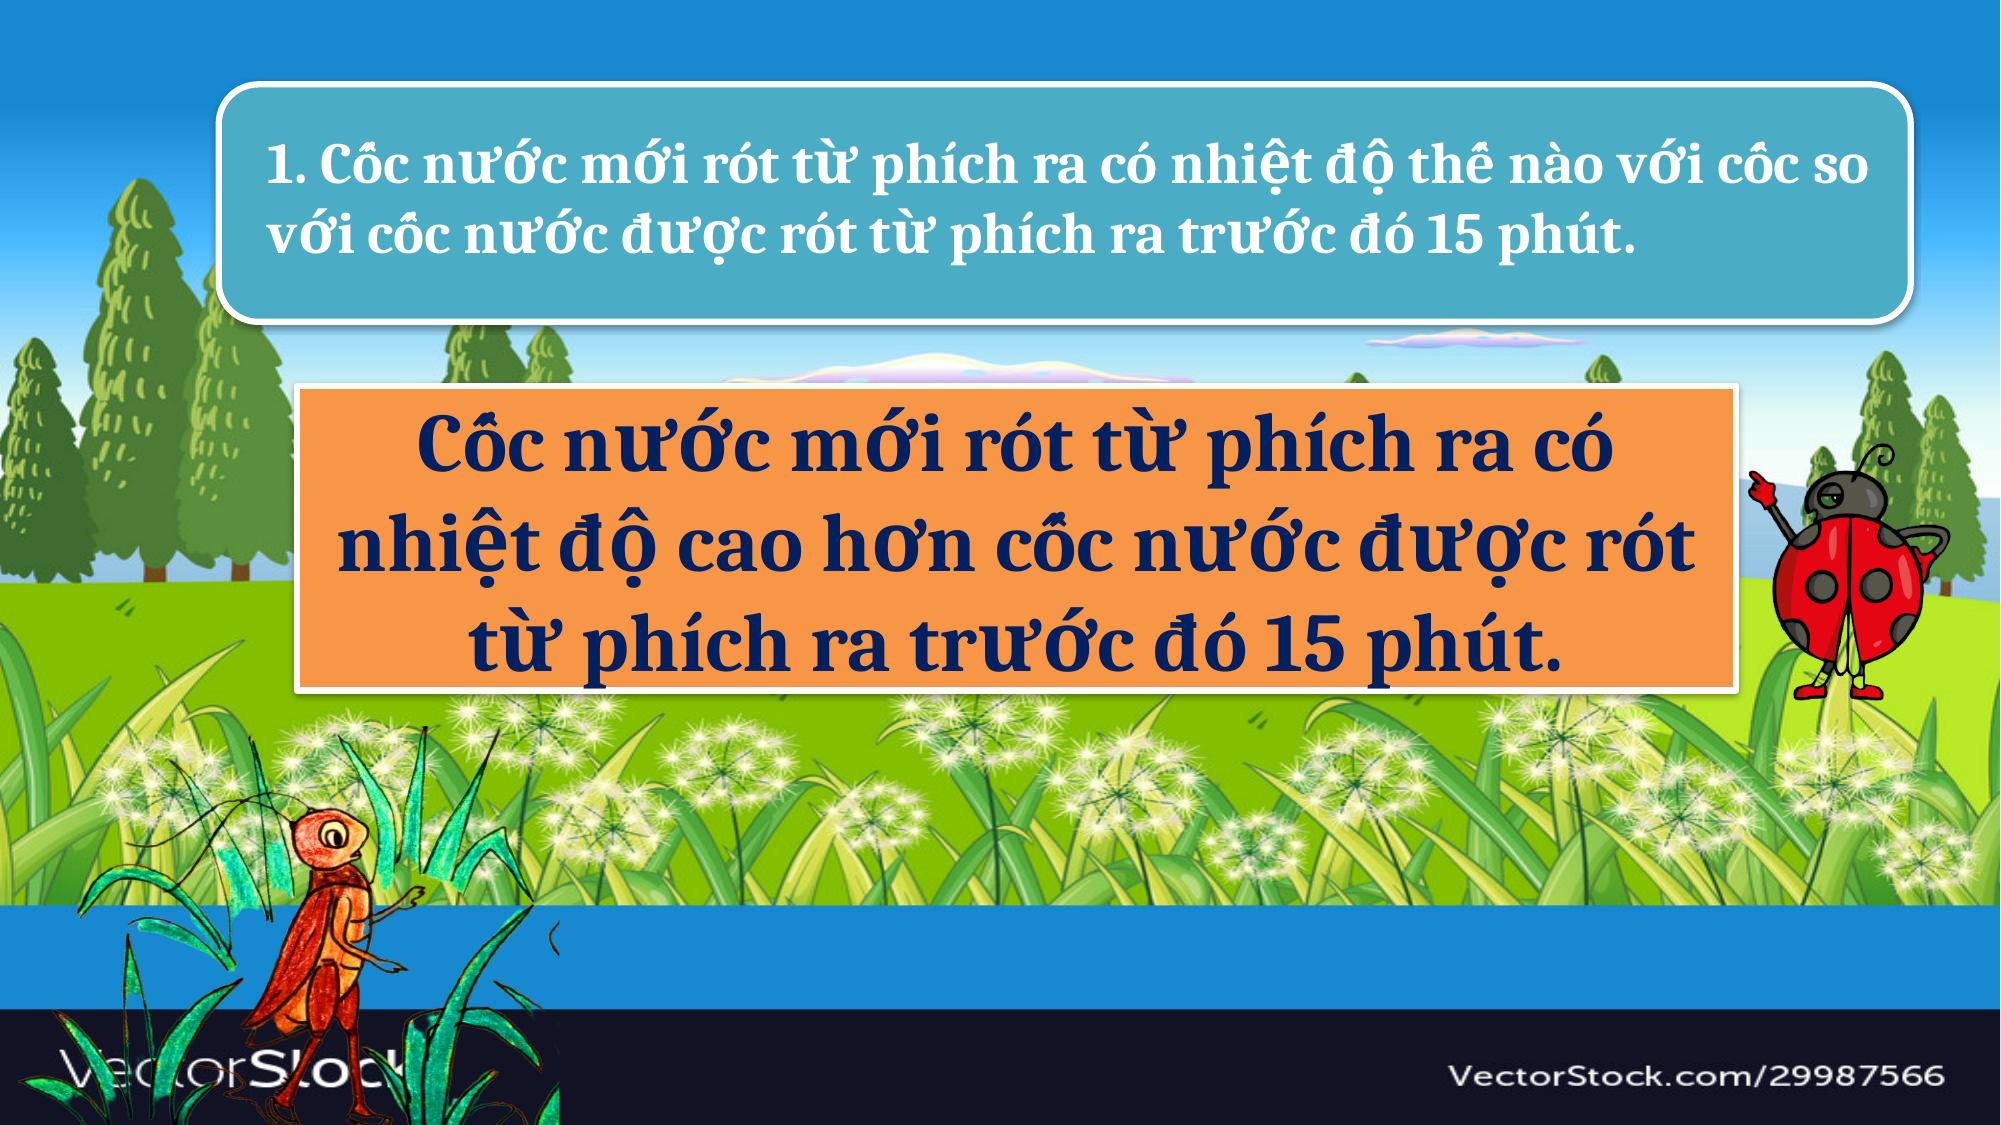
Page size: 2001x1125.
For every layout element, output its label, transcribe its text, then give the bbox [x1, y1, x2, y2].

text_box 1. Cốc nước mới rót từ phích ra có nhiệt độ thế nào với cốc so với cốc nước được rót từ phích ra trước đó 15 phút. [253, 117, 1935, 273]
text_box Cốc nước mới rót từ phích ra có nhiệt độ cao hơn cốc nước được rót từ phích ra trước đó 15 phút. [294, 383, 1739, 694]
picture [0, 0, 2001, 1125]
text_box [215, 81, 1914, 325]
